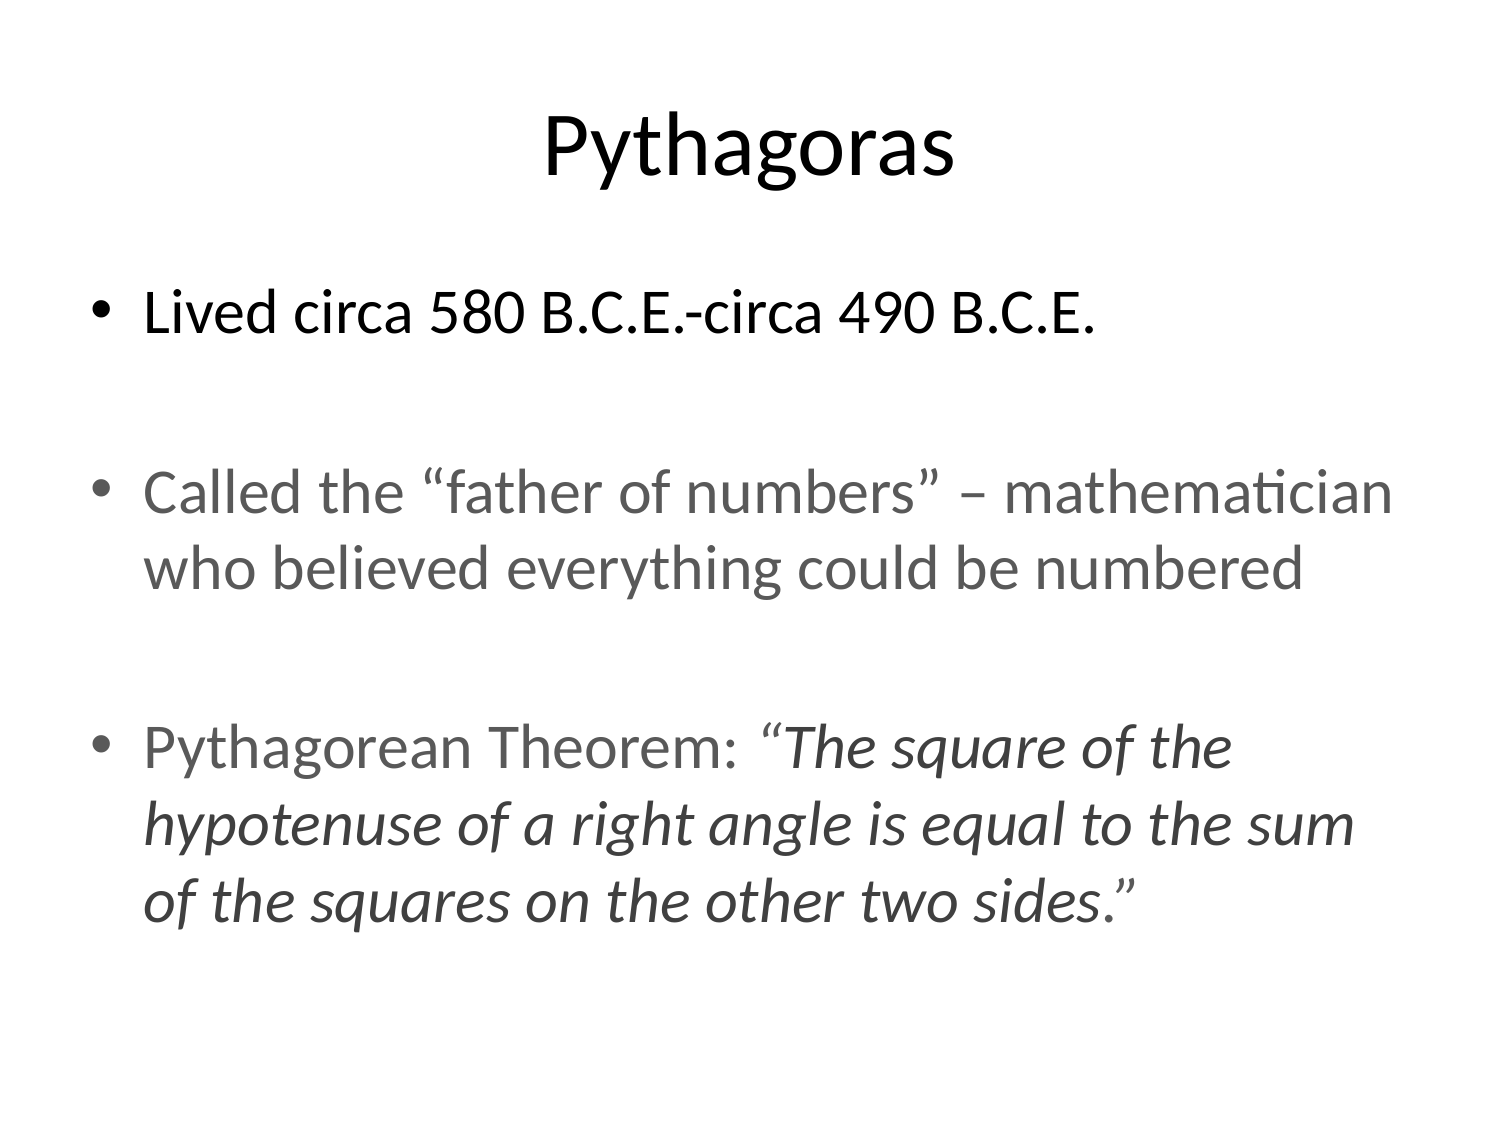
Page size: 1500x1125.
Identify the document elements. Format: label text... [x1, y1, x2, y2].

list Lived circa 580 B.C.E.-circa 490 B.C.E. Called the “father of numbers” – mathematician who believed everything could be numbered Pythagorean Theorem: “The square of the hypotenuse of a right angle is equal to the sum of the squares on the other two sides.” [75, 262, 1425, 1005]
title Pythagoras [75, 45, 1425, 233]
